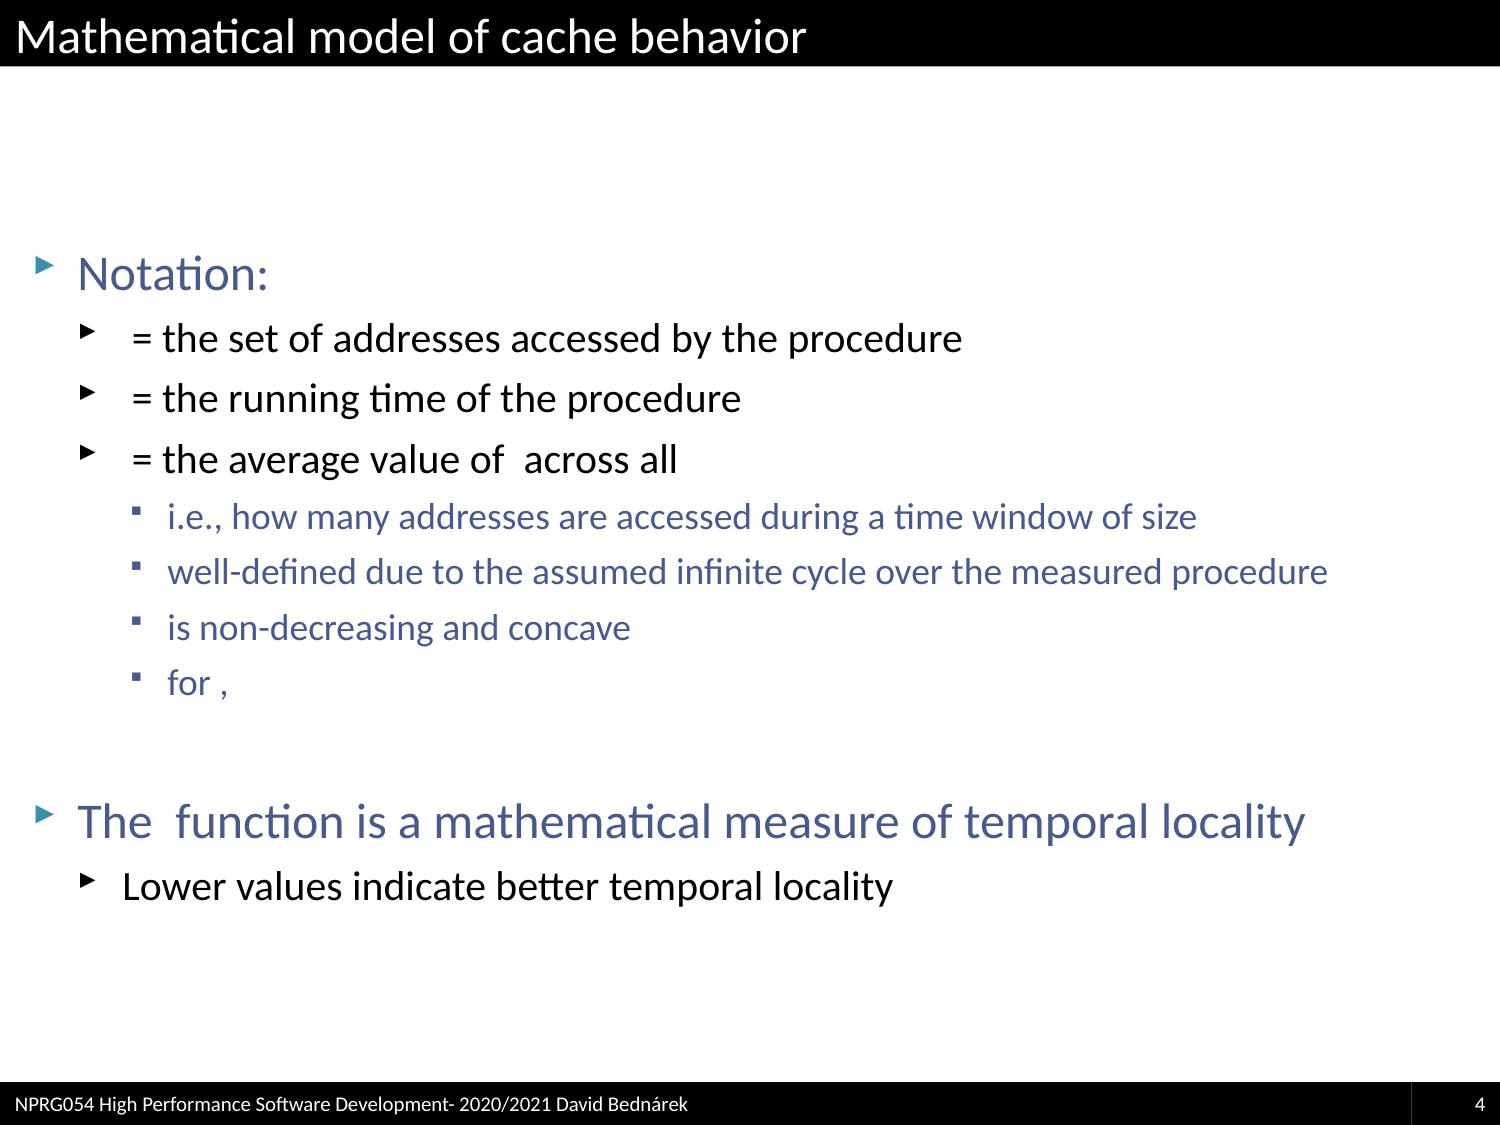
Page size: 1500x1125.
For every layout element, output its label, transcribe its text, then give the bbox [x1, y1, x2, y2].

title Mathematical model of cache behavior [0, 0, 1500, 67]
footer NPRG054 High Performance Software Development- 2020/2021 David Bednárek [0, 1082, 1412, 1125]
slide_number 4 [1412, 1082, 1500, 1125]
